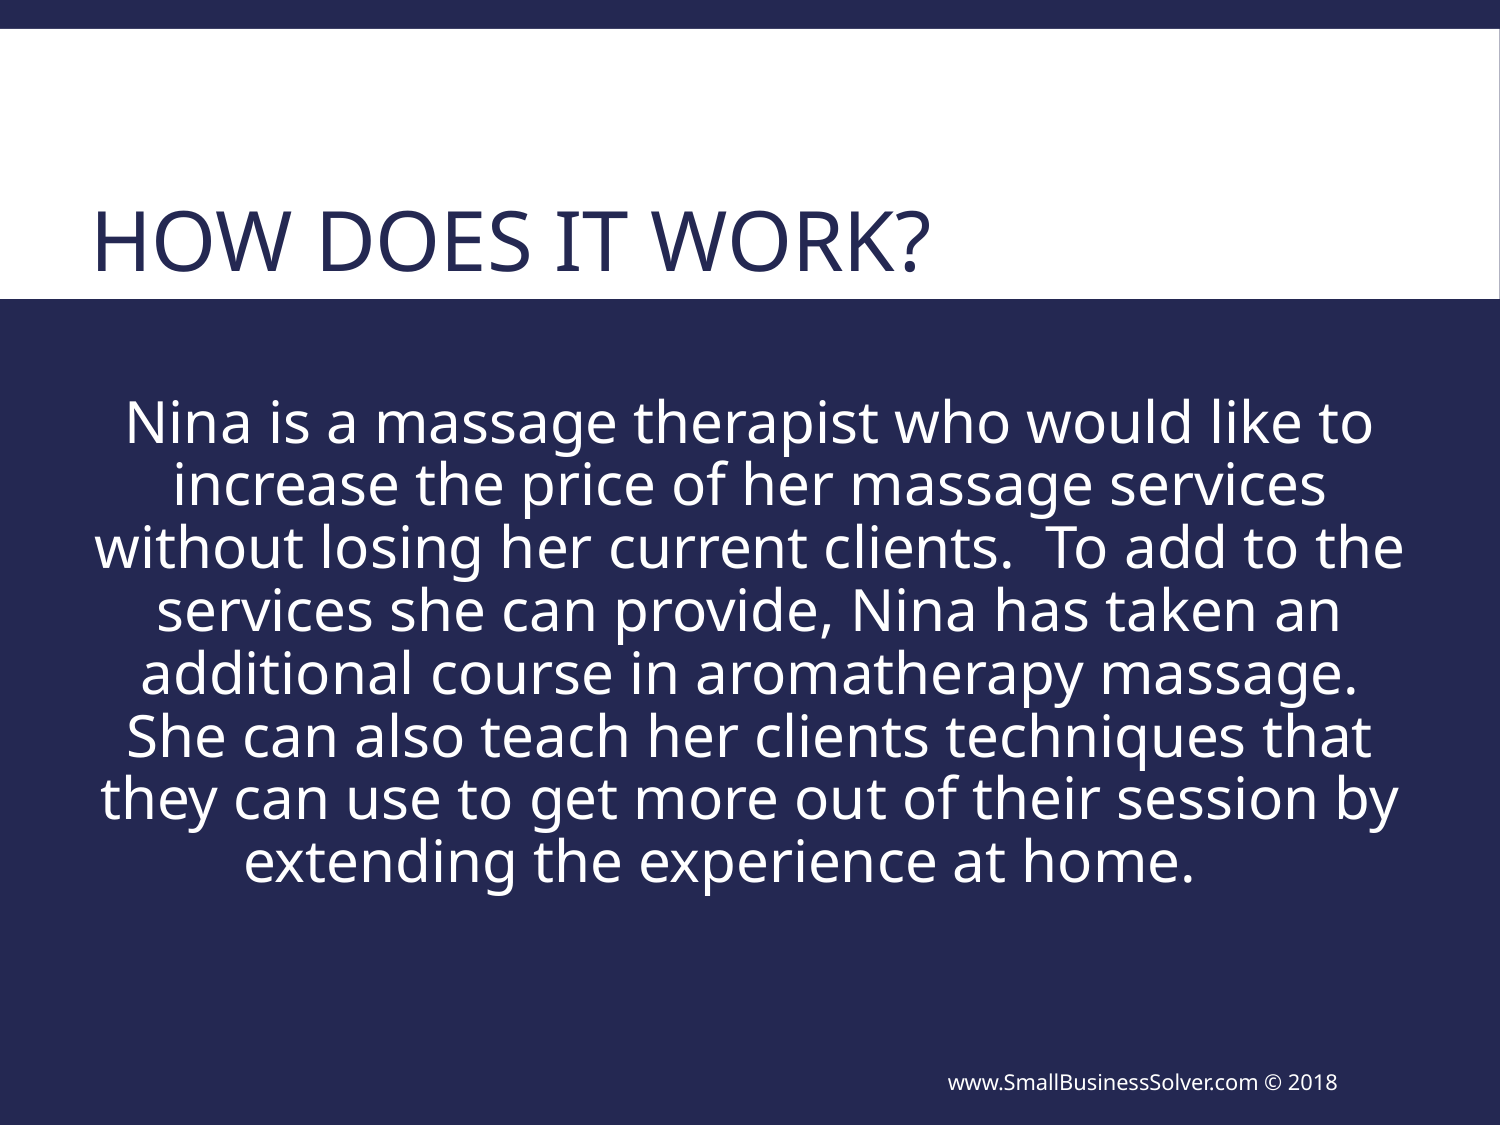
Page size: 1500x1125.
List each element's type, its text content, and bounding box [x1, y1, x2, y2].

list Nina is a massage therapist who would like to increase the price of her massage services without losing her current clients. To add to the services she can provide, Nina has taken an additional course in aromatherapy massage. She can also teach her clients techniques that they can use to get more out of their session by extending the experience at home. [75, 385, 1425, 959]
title How Does It Work? [75, 152, 1425, 340]
footer www.SmallBusinessSolver.com © 2018 [687, 1053, 1354, 1114]
